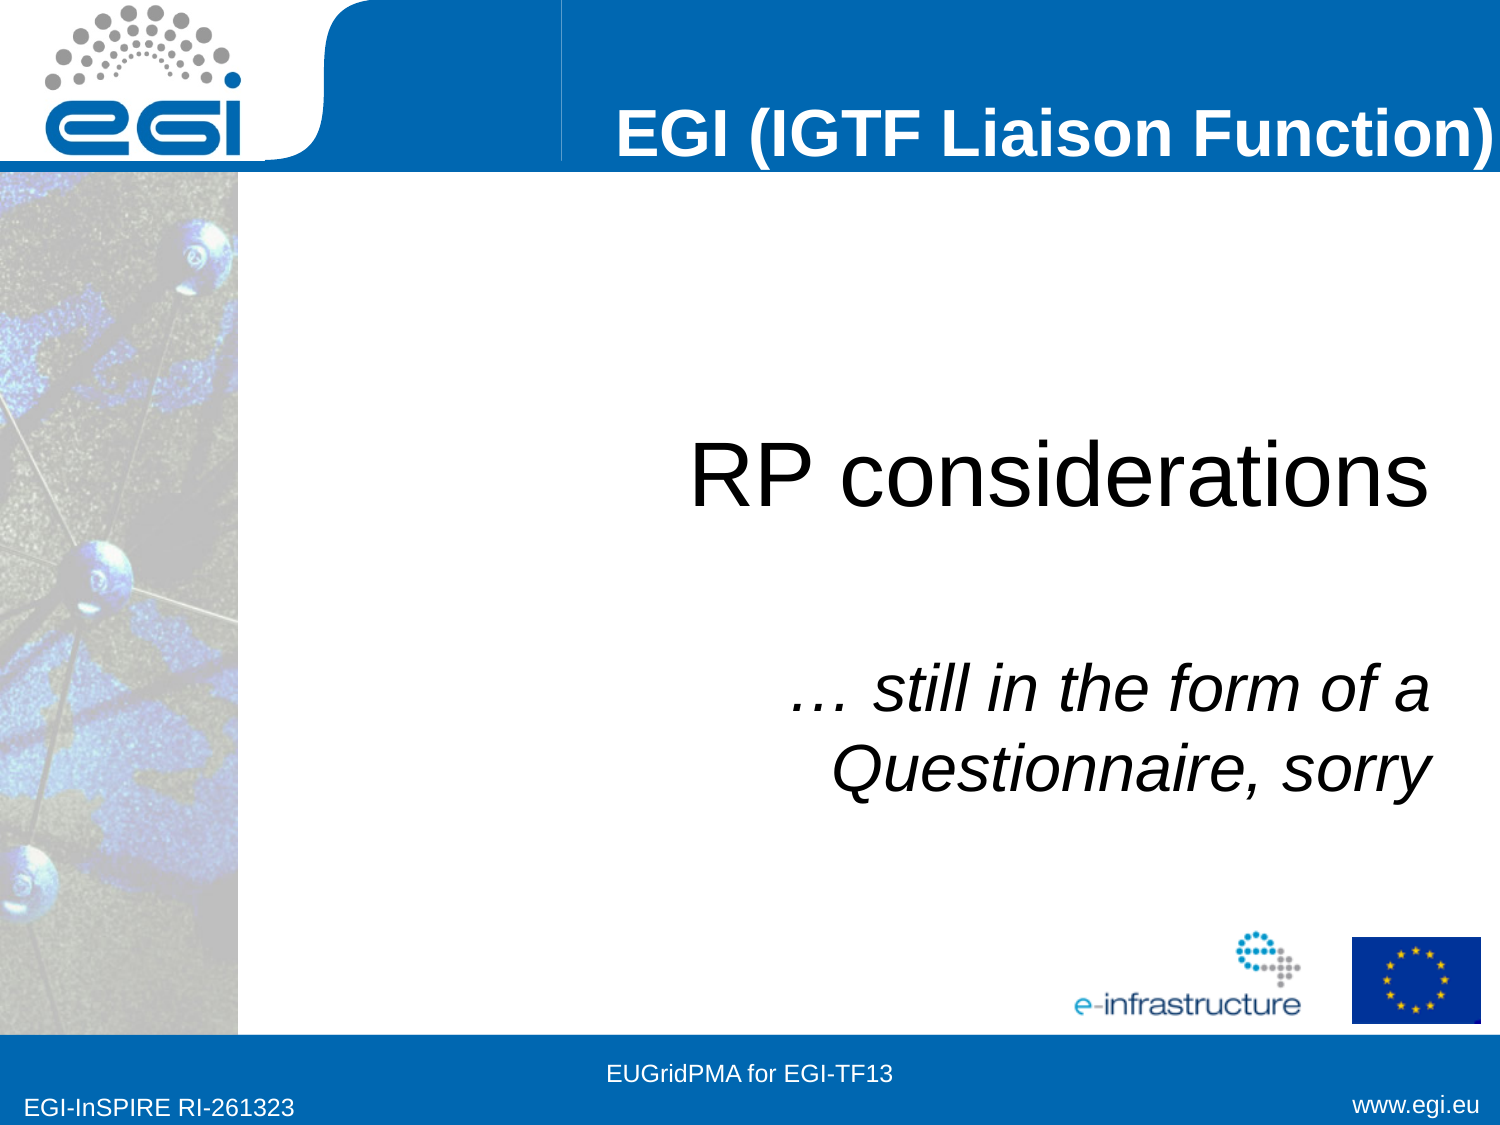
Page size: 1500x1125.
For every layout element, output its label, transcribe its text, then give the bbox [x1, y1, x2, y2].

picture [1069, 925, 1307, 1022]
footer EUGridPMA for EGI-TF13 [512, 1042, 988, 1103]
picture [0, 172, 238, 1034]
subtitle … still in the form of a Questionnaire, sorry [490, 637, 1447, 858]
picture [0, 0, 265, 161]
picture [1352, 937, 1481, 1024]
title RP considerations [265, 349, 1447, 591]
